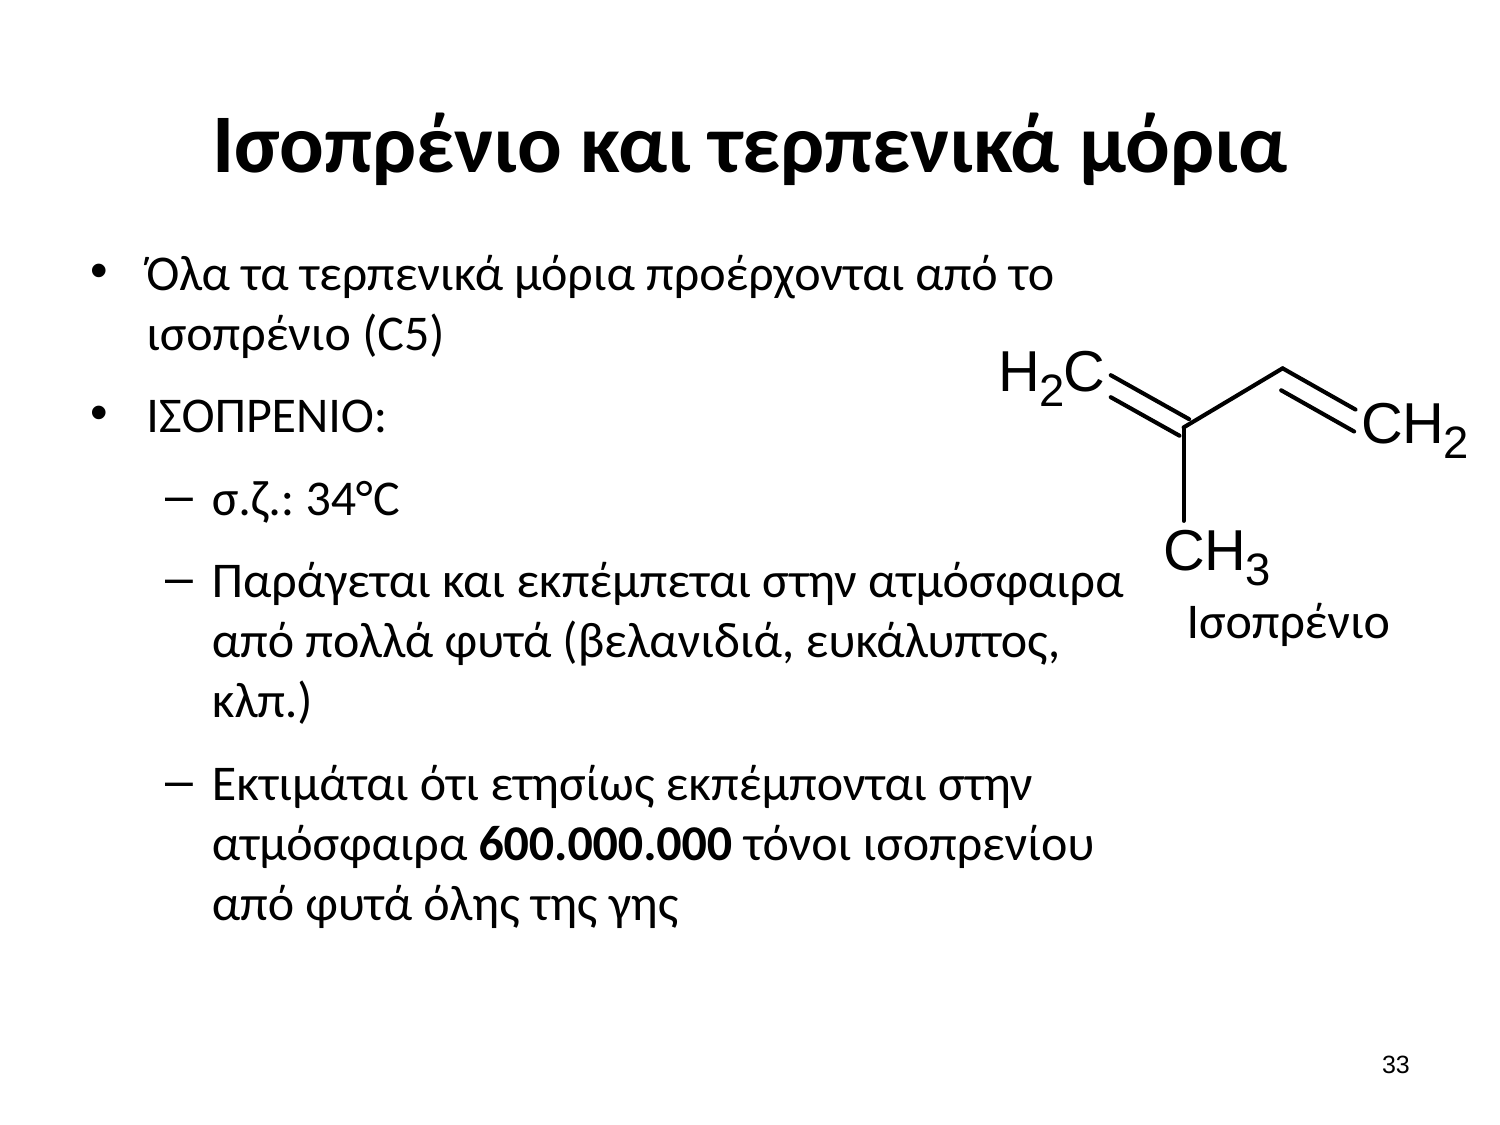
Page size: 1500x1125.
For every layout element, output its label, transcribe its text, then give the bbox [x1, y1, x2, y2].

text_box Ισοπρένιο [1171, 606, 1417, 656]
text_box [997, 337, 1470, 599]
list Όλα τα τερπενικά μόρια προέρχονται από το ισοπρένιο (C5) ΙΣΟΠΡΕΝΙΟ: σ.ζ.: 34°C Παράγεται και εκπέμπεται στην ατμόσφαιρα από πολλά φυτά (βελανιδιά, ευκάλυπτος, κλπ.) Εκτιμάται ότι ετησίως εκπέμπονται στην ατμόσφαιρα 600.000.000 τόνοι ισοπρενίου από φυτά όλης της γης [75, 232, 1164, 1005]
slide_number 32 [1074, 1024, 1425, 1103]
title Ισοπρένιο και τερπενικά μόρια [75, 45, 1425, 233]
